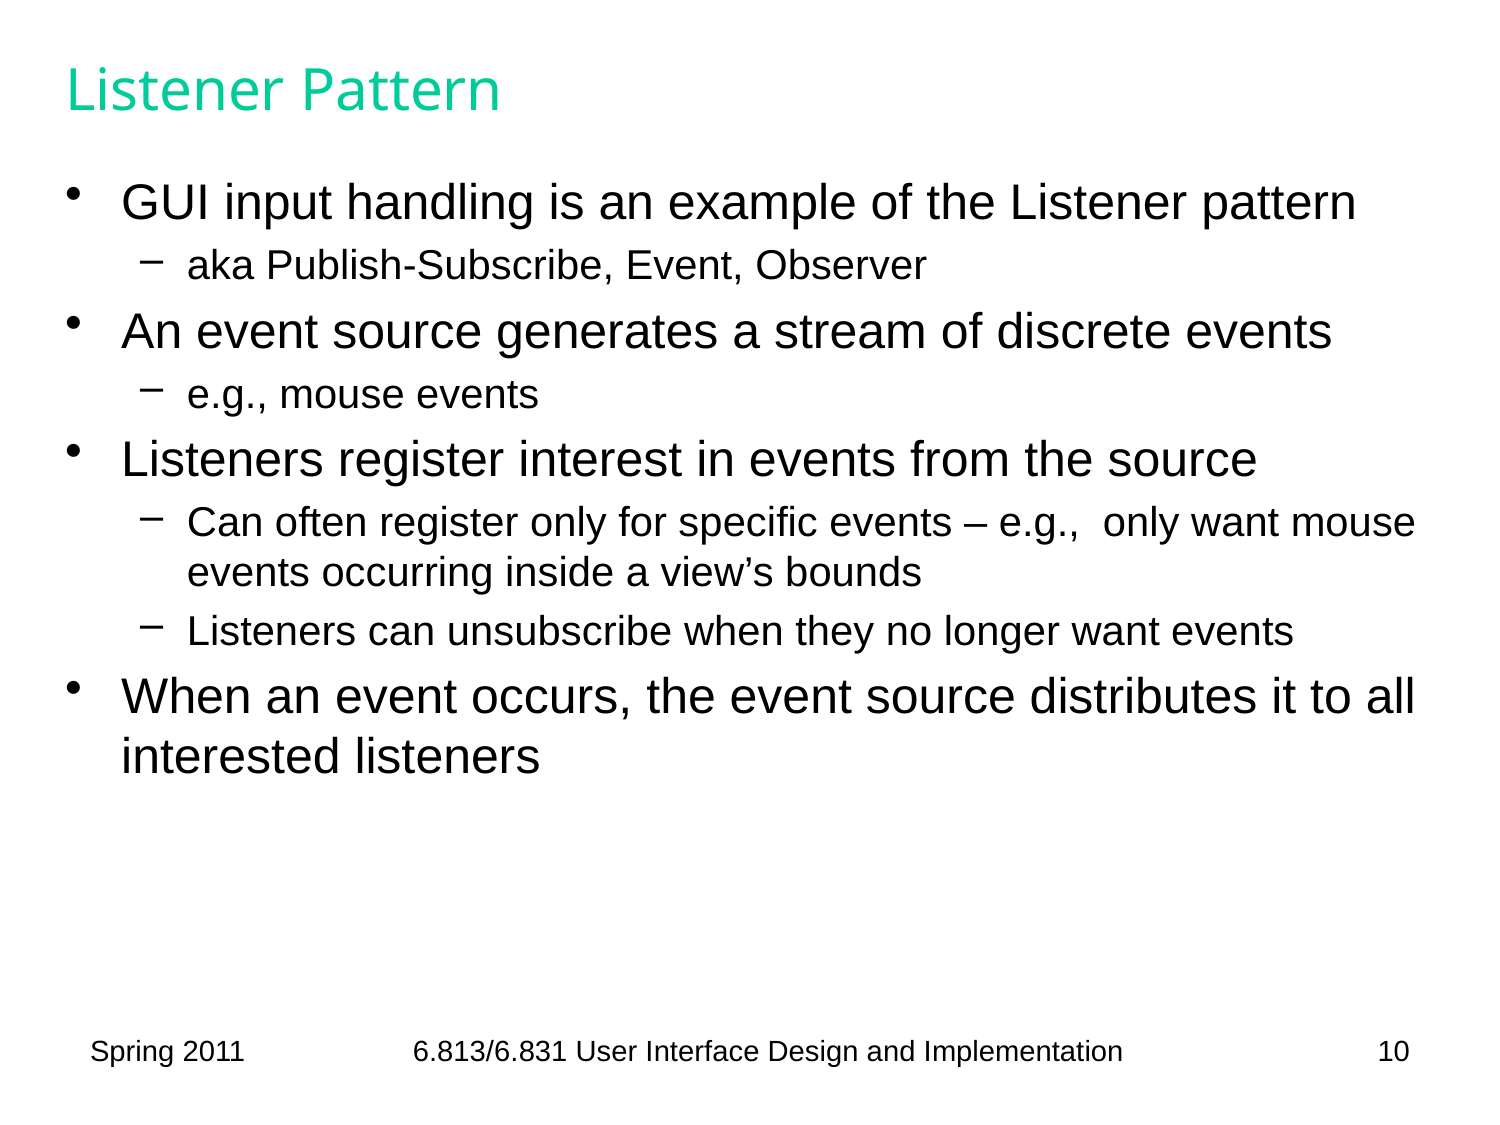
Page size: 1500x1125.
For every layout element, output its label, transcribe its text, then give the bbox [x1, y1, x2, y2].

list GUI input handling is an example of the Listener pattern aka Publish-Subscribe, Event, Observer An event source generates a stream of discrete events e.g., mouse events Listeners register interest in events from the source Can often register only for specific events – e.g., only want mouse events occurring inside a view’s bounds Listeners can unsubscribe when they no longer want events When an event occurs, the event source distributes it to all interested listeners [49, 162, 1463, 1001]
title Listener Pattern [49, 24, 1438, 151]
footer 6.813/6.831 User Interface Design and Implementation [312, 1024, 1226, 1103]
slide_number Spring 2011 [74, 1024, 301, 1103]
slide_number 10 [1237, 1024, 1426, 1103]
